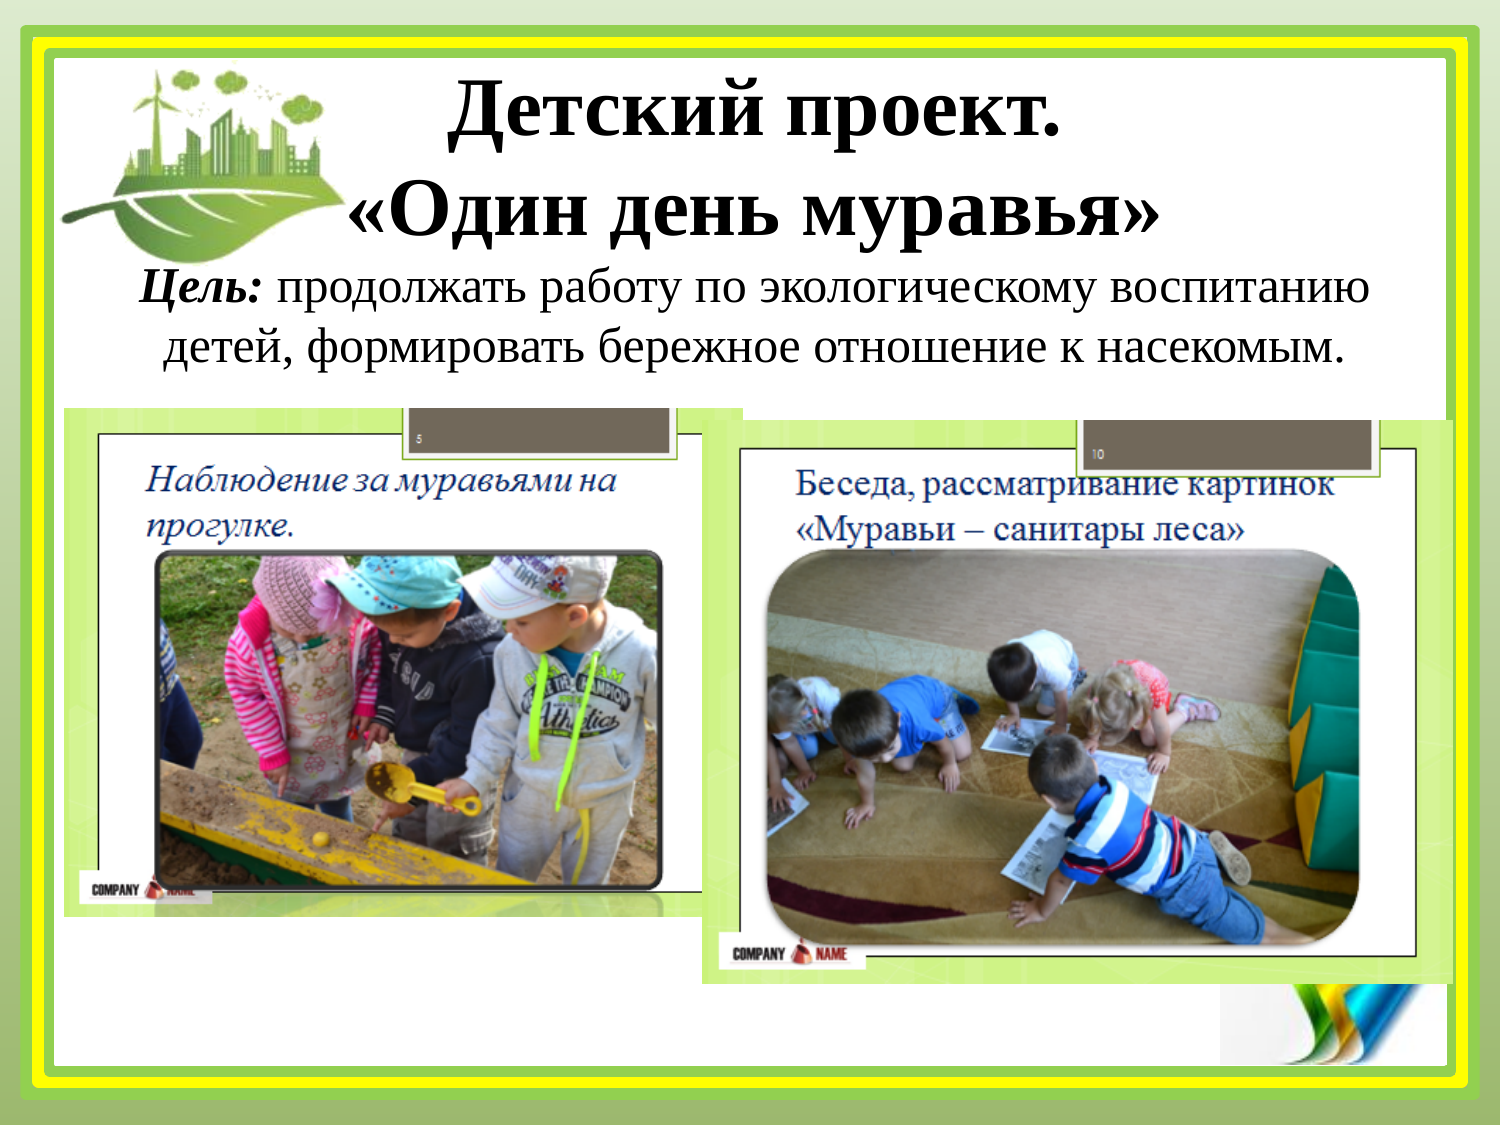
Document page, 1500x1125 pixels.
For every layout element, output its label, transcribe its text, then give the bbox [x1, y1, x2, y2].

picture [25, 60, 384, 276]
title Детский проект. «Один день муравья» Цель: продолжать работу по экологическому воспитанию детей, формировать бережное отношение к насекомым. [75, 45, 1436, 268]
picture [64, 408, 1453, 1065]
